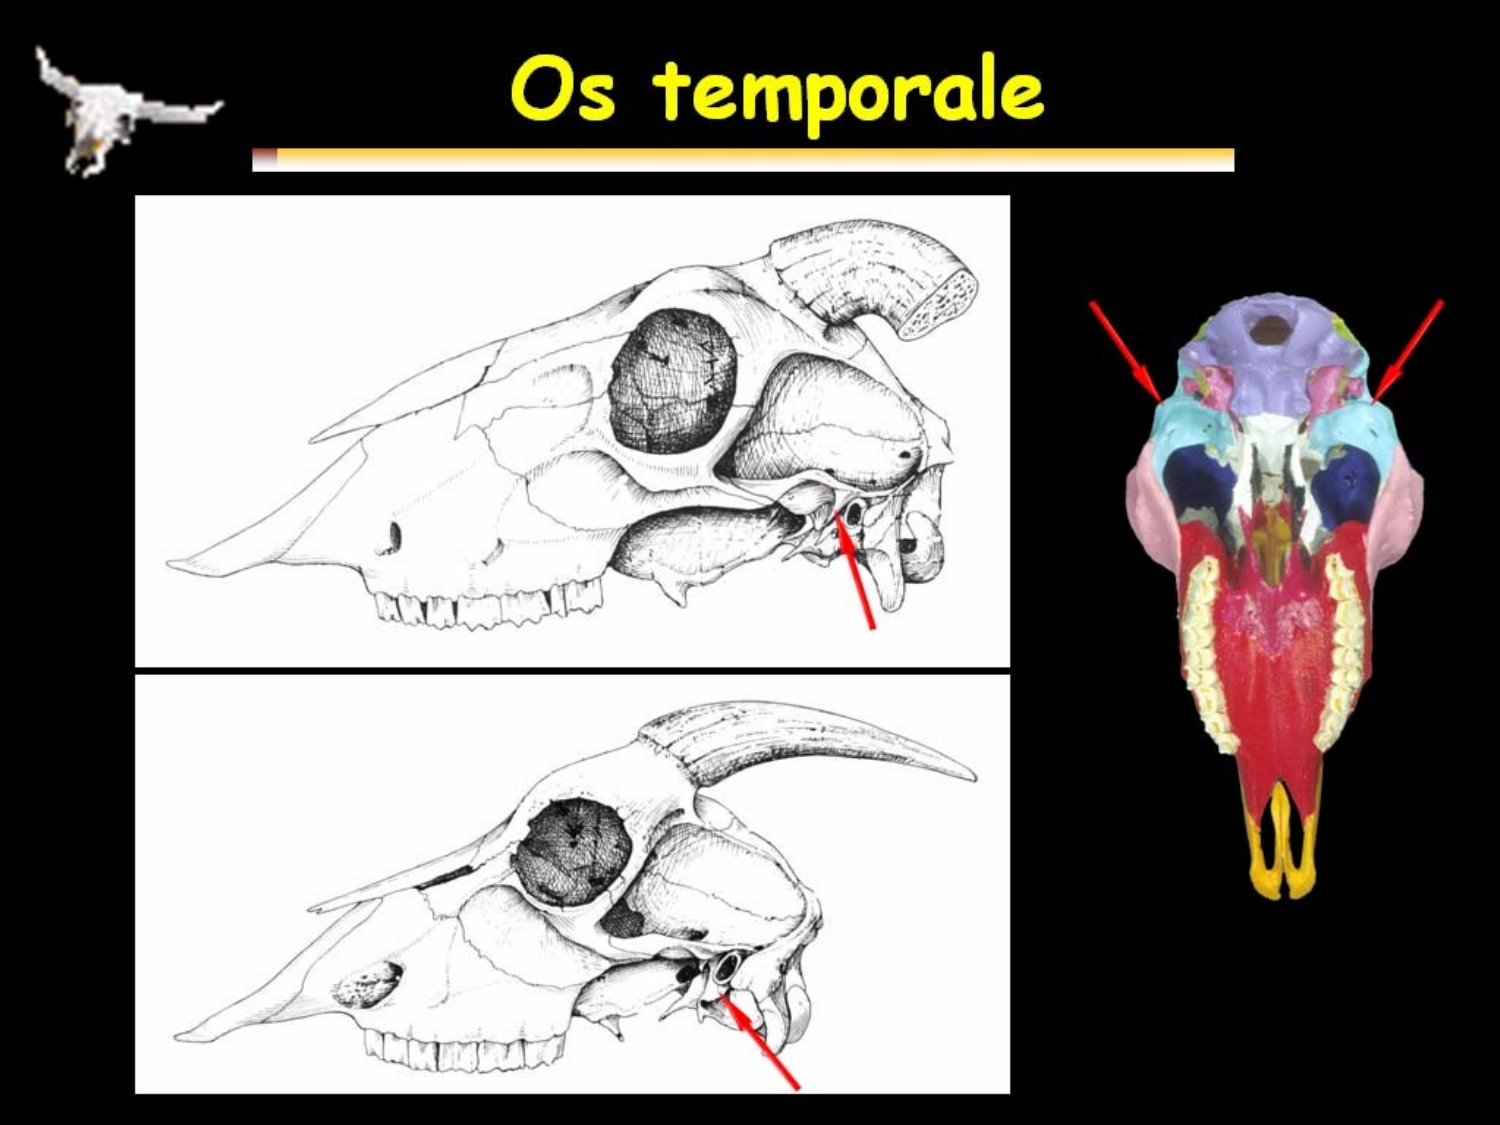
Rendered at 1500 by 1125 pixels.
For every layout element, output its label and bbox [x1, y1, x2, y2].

text_box [0, 0, 1500, 1125]
